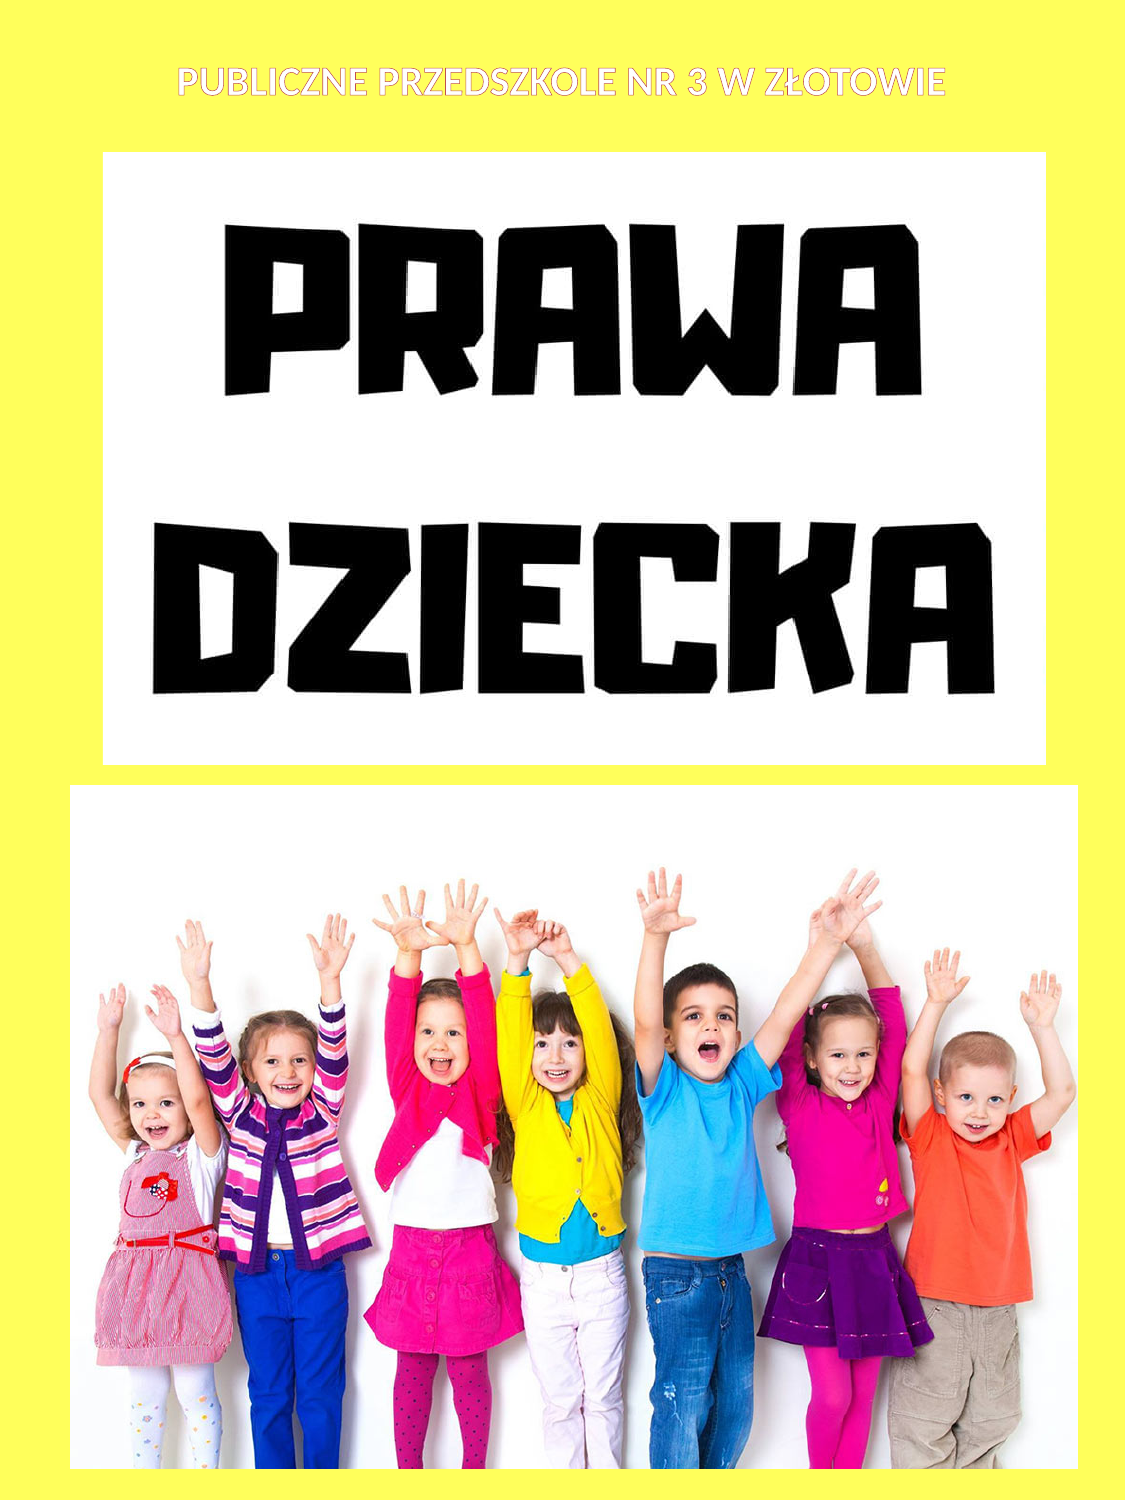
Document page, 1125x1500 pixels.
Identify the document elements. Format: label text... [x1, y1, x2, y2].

picture [102, 152, 1047, 766]
text_box PUBLICZNE PRZEDSZKOLE NR 3 W ZŁOTOWIE [19, 46, 1125, 111]
picture [70, 785, 1079, 1470]
